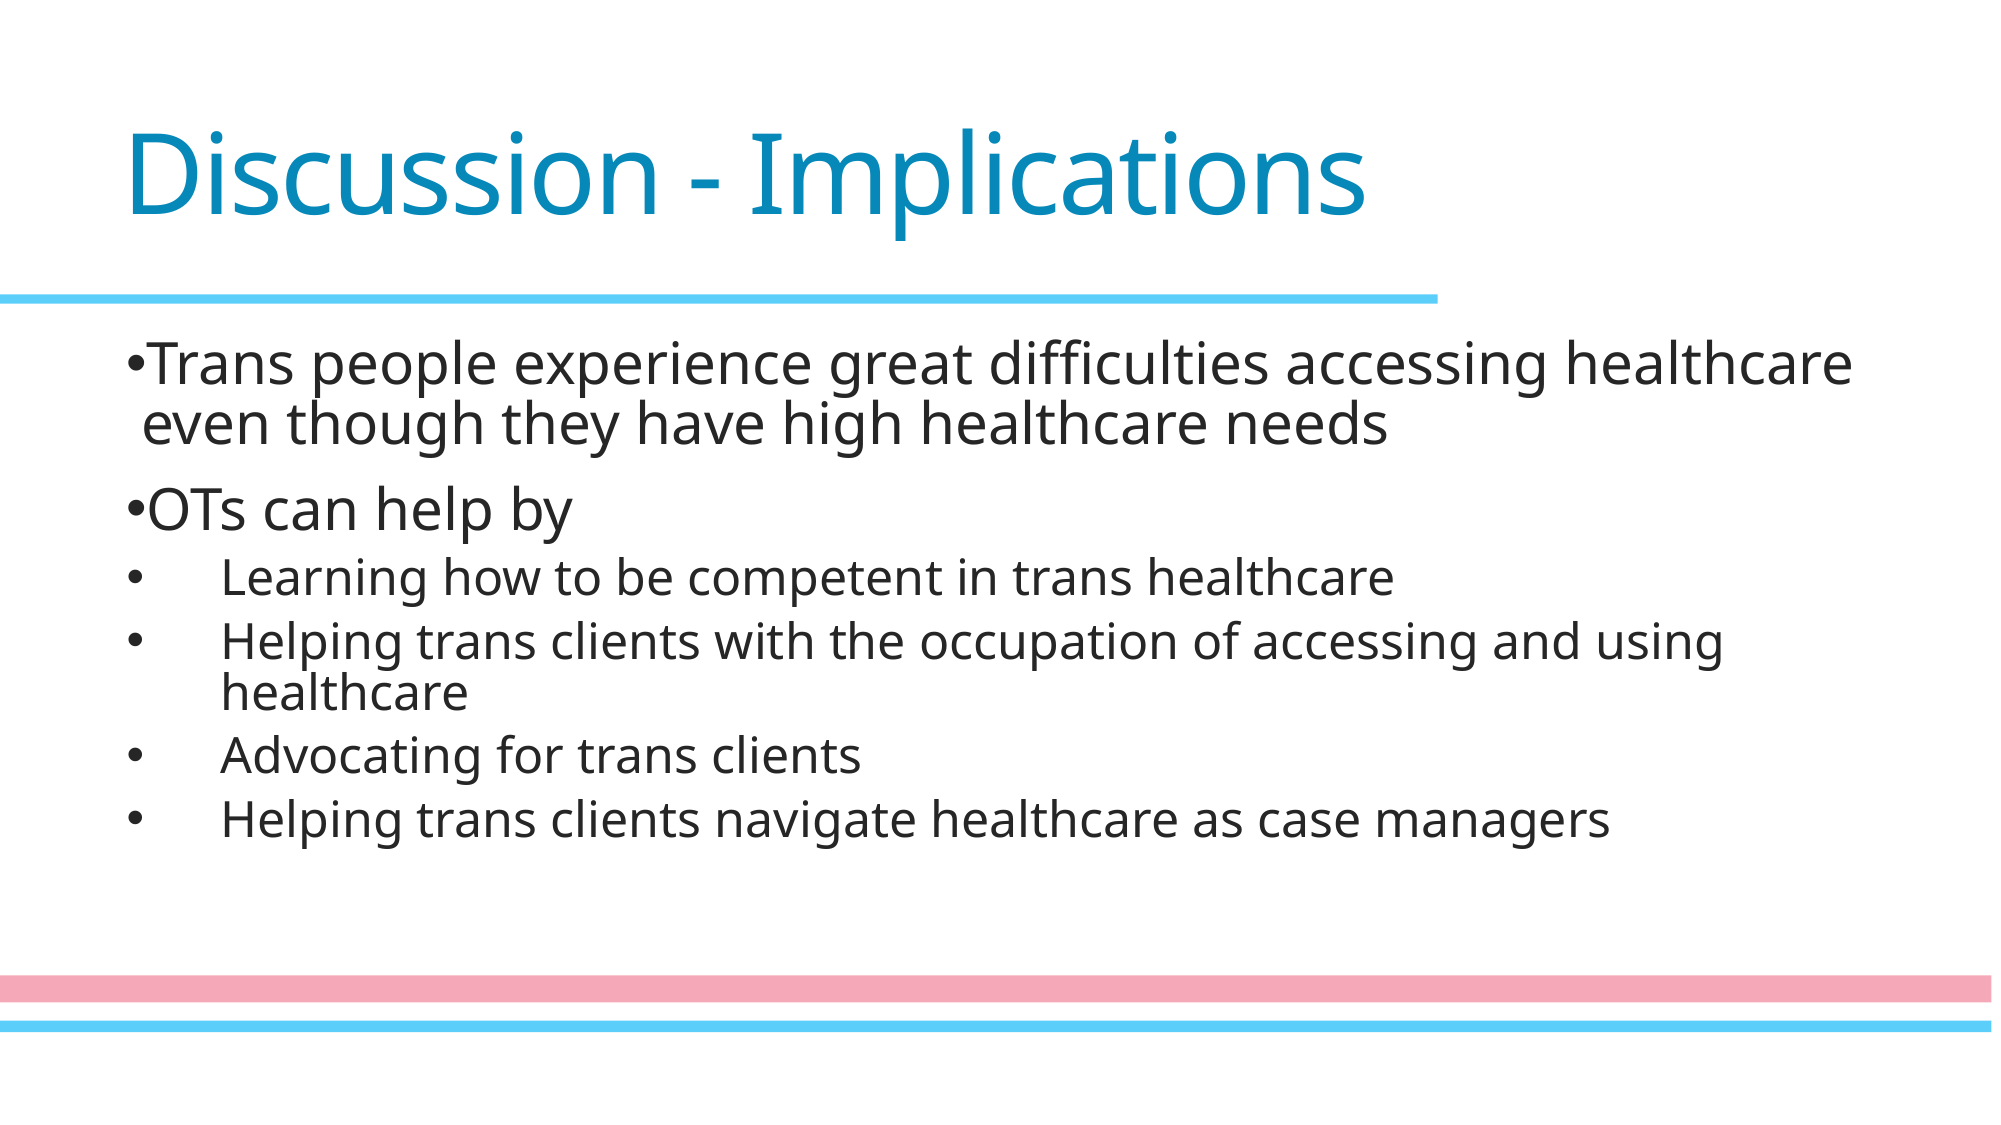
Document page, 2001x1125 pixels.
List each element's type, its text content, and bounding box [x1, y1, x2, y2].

list Trans people experience great difficulties accessing healthcare even though they have high healthcare needs OTs can help by Learning how to be competent in trans healthcare Helping trans clients with the occupation of accessing and using healthcare Advocating for trans clients Helping trans clients navigate healthcare as case managers [111, 329, 1876, 948]
title Discussion - Implications [107, 44, 1875, 317]
